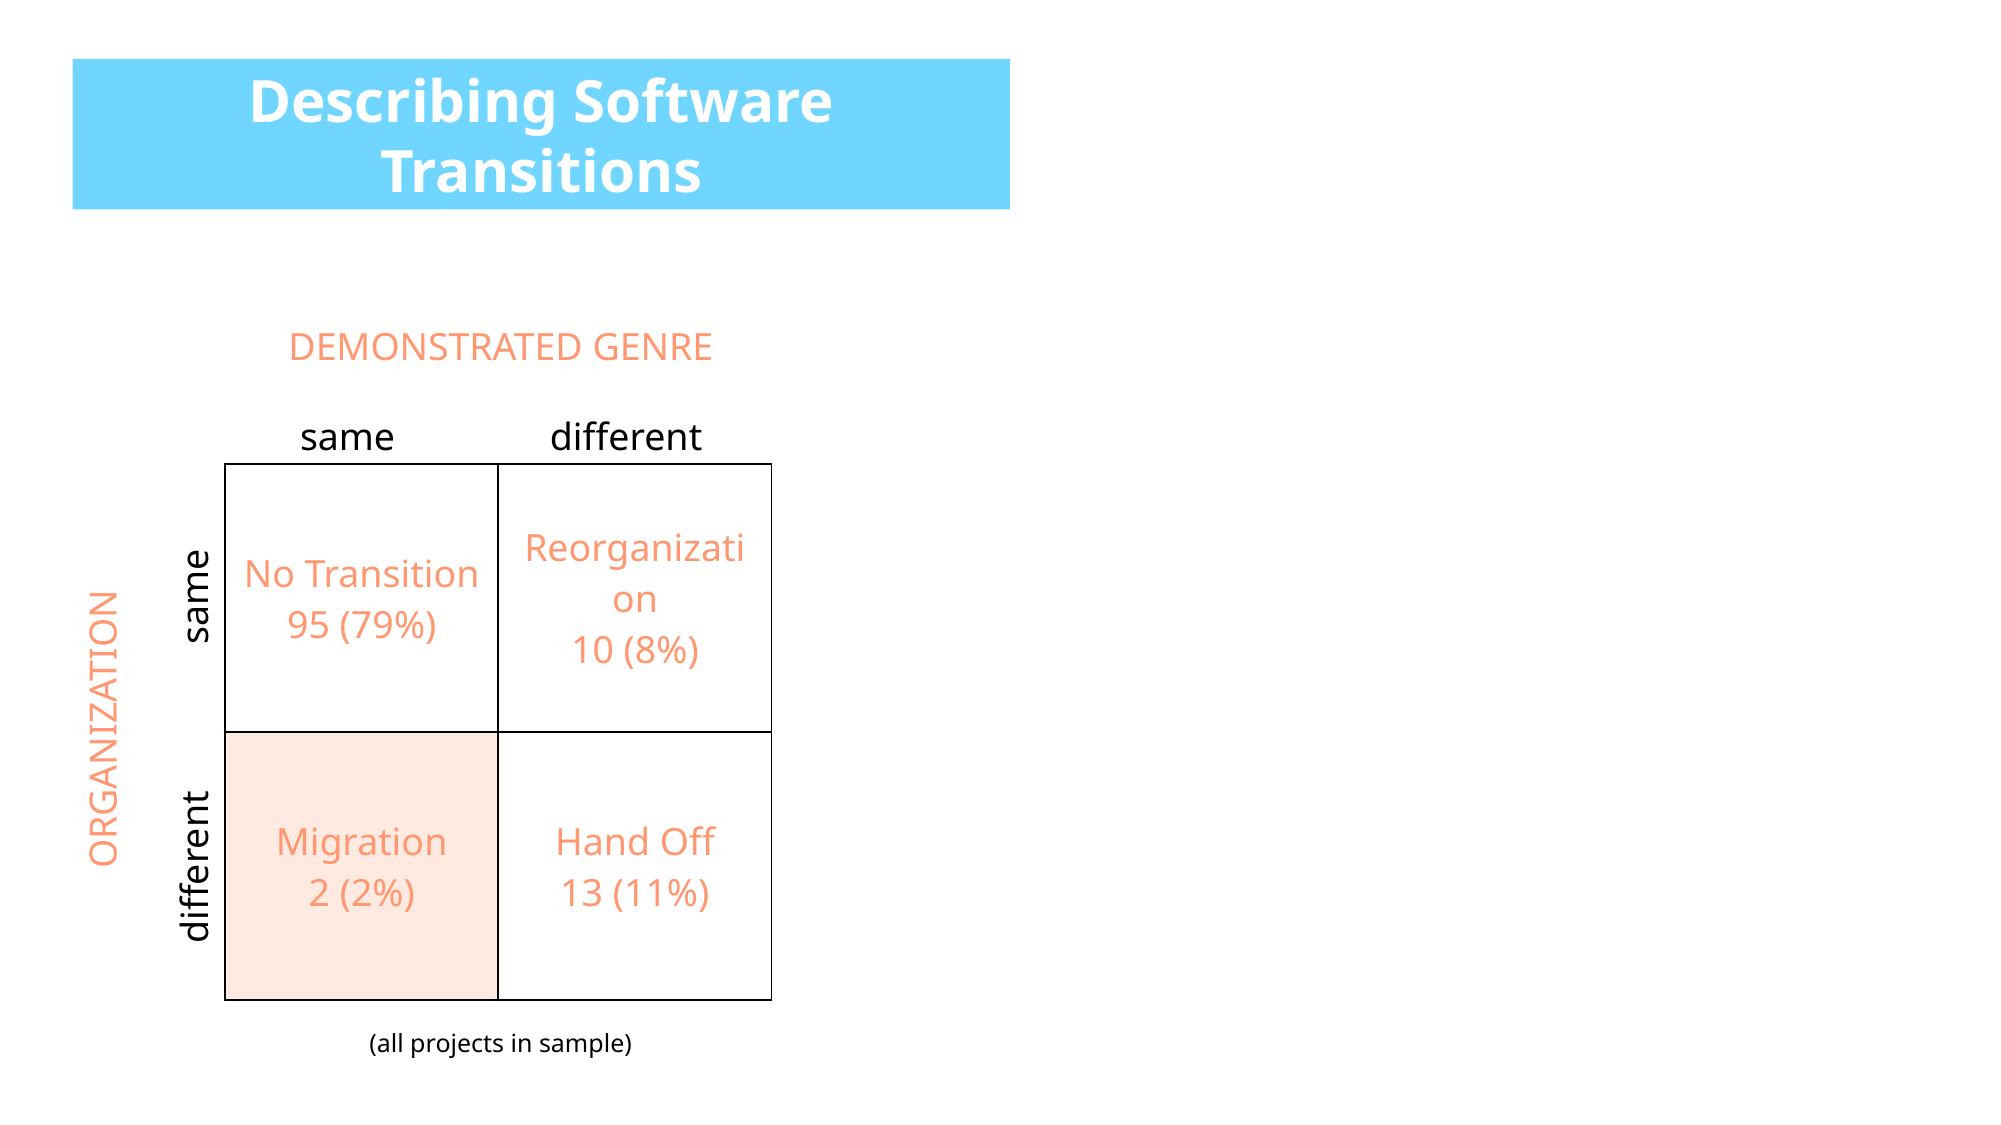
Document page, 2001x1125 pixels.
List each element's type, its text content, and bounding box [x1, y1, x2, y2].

text_box DEMONSTRATED GENRE [273, 315, 729, 376]
text_box same [163, 534, 223, 659]
text_box Describing Software Transitions [72, 58, 1011, 210]
text_box ORGANIZATION [71, 574, 132, 884]
table_cell Hand Off 13 (11%) [499, 733, 771, 999]
text_box different [535, 405, 718, 466]
table_header Reorganization 10 (8%) [499, 465, 771, 731]
text_box (all projects in sample) [354, 1020, 648, 1066]
table_cell Migration 2 (2%) [226, 733, 497, 999]
table_header No Transition 95 (79%) [226, 465, 497, 731]
text_box different [163, 776, 223, 959]
text_box same [285, 405, 410, 466]
